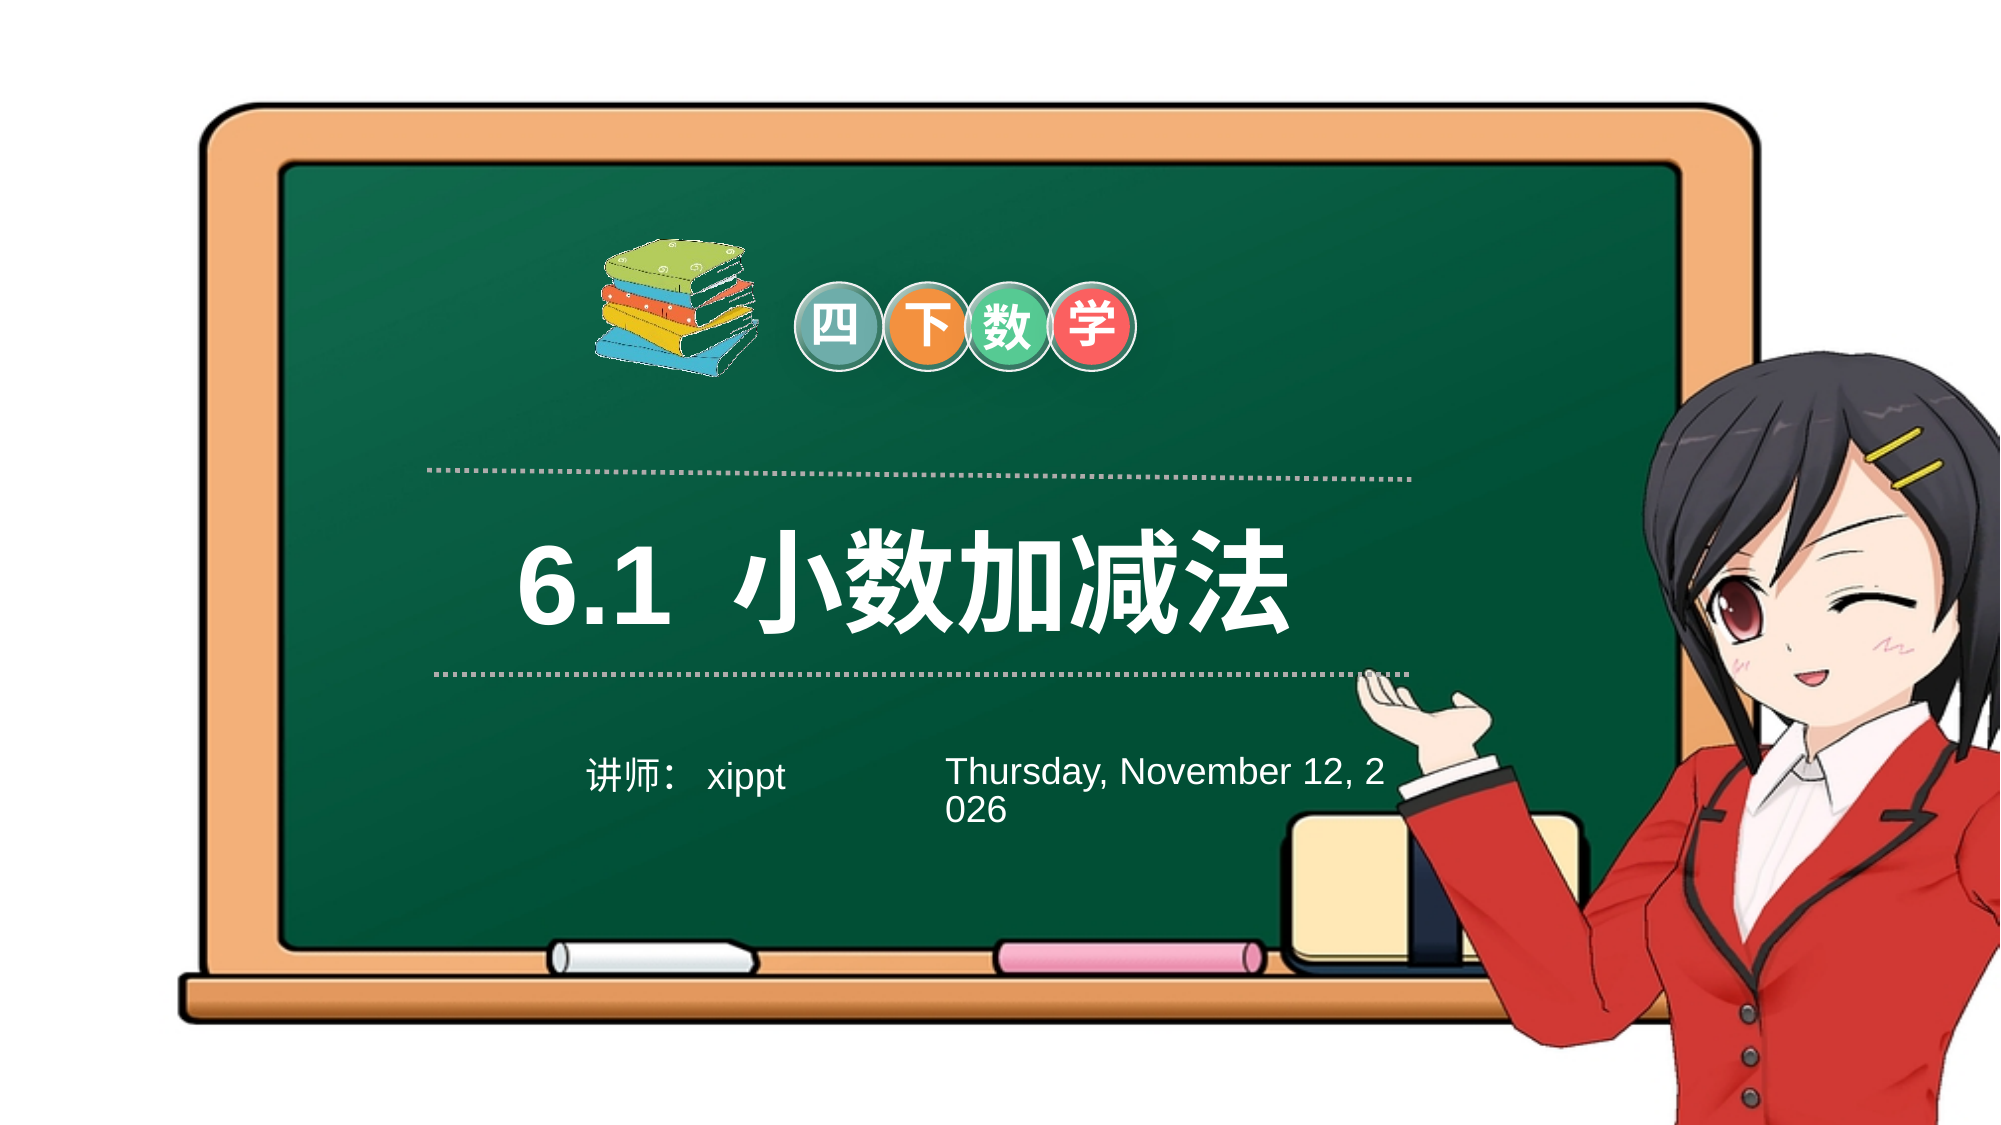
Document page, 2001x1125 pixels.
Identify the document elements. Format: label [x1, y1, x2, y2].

text_box [570, 739, 1403, 806]
text_box [964, 282, 1047, 371]
text_box [883, 282, 964, 371]
text_box [1047, 282, 1136, 371]
text_box [427, 470, 1414, 480]
text_box [794, 282, 883, 371]
picture [97, 54, 2000, 1125]
